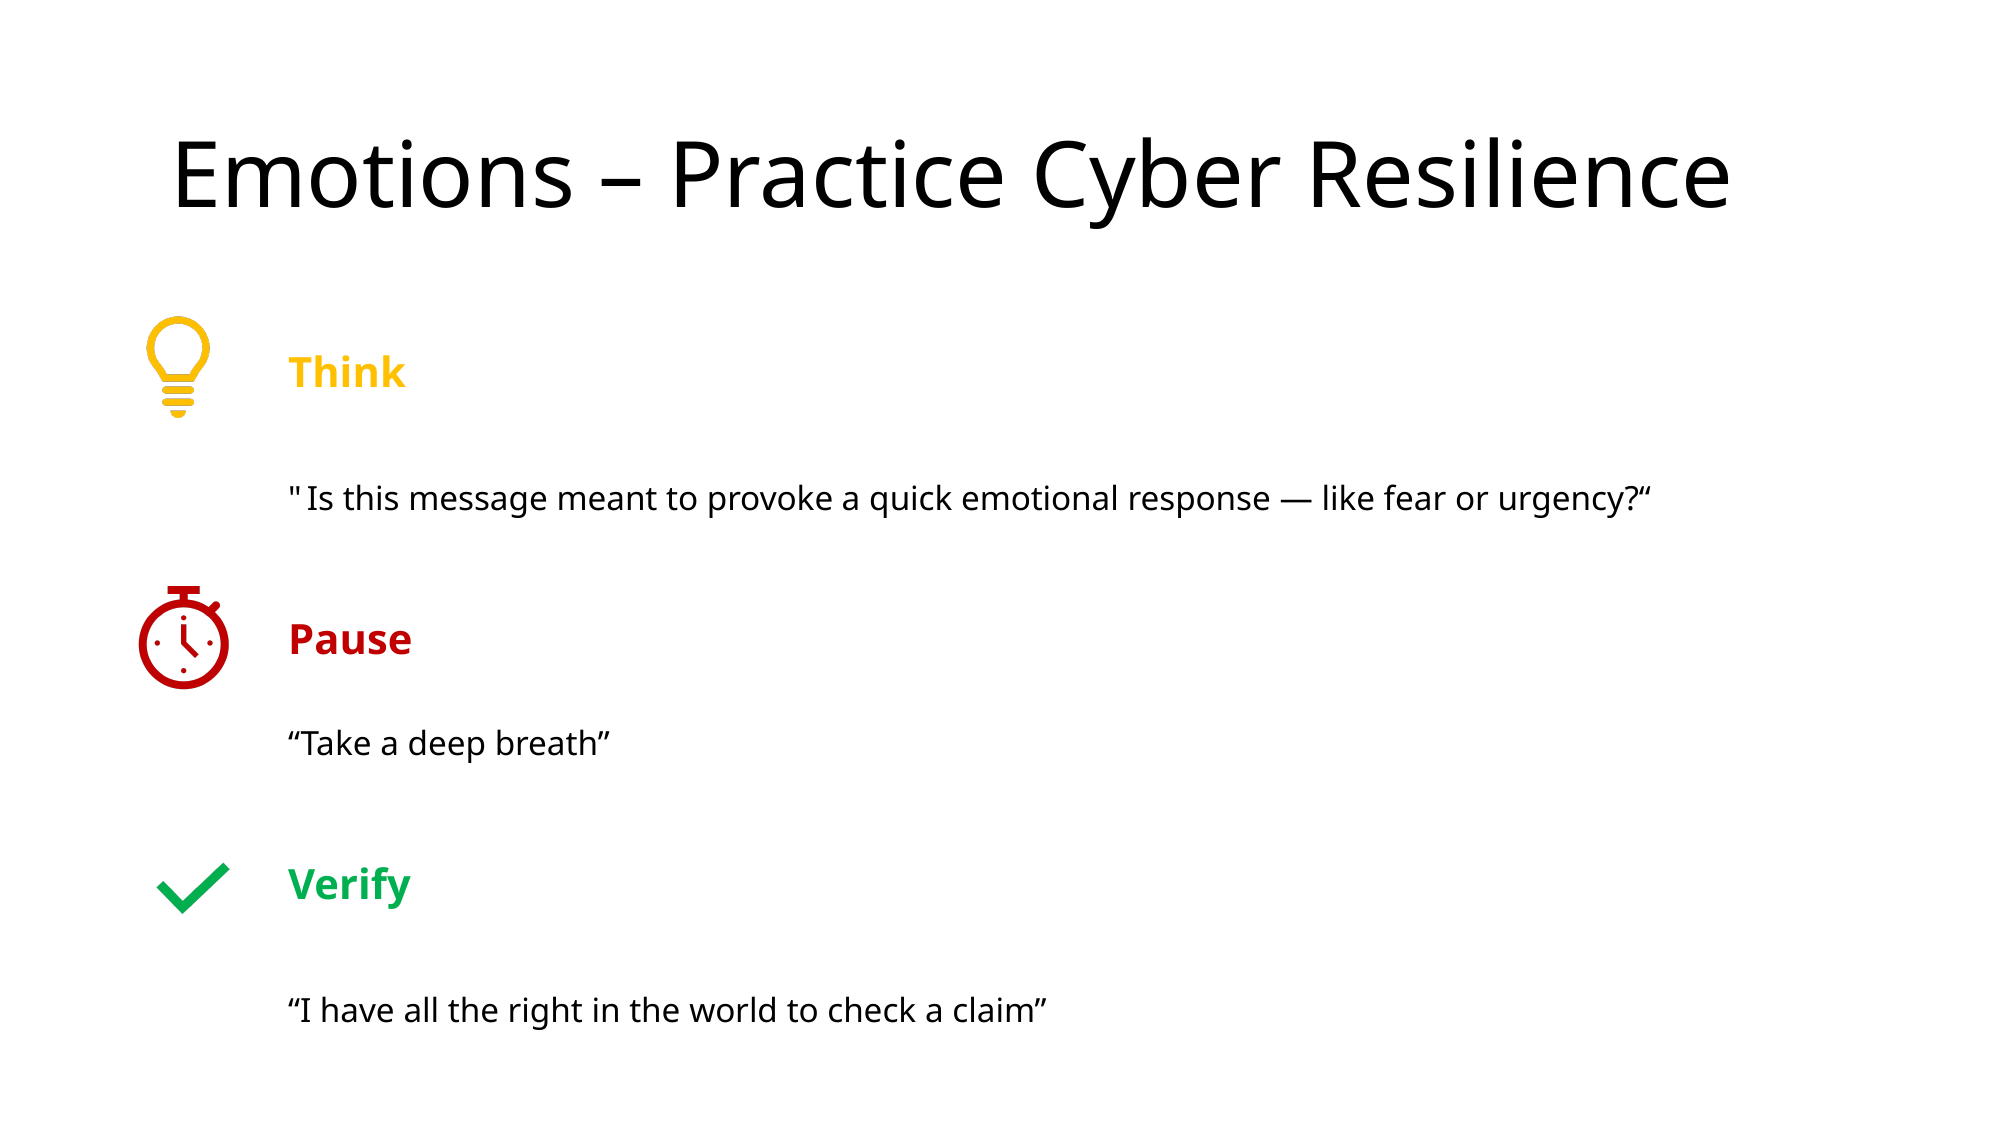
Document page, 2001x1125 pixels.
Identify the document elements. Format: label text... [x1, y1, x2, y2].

list Think " Is this message meant to provoke a quick emotional response — like fear or urgency?“ Pause “Take a deep breath” Verify “I have all the right in the world to check a claim” [273, 263, 1976, 1057]
picture [155, 850, 231, 926]
picture [120, 574, 248, 701]
picture [120, 309, 236, 425]
title Emotions – Practice Cyber Resilience [155, 68, 1881, 287]
